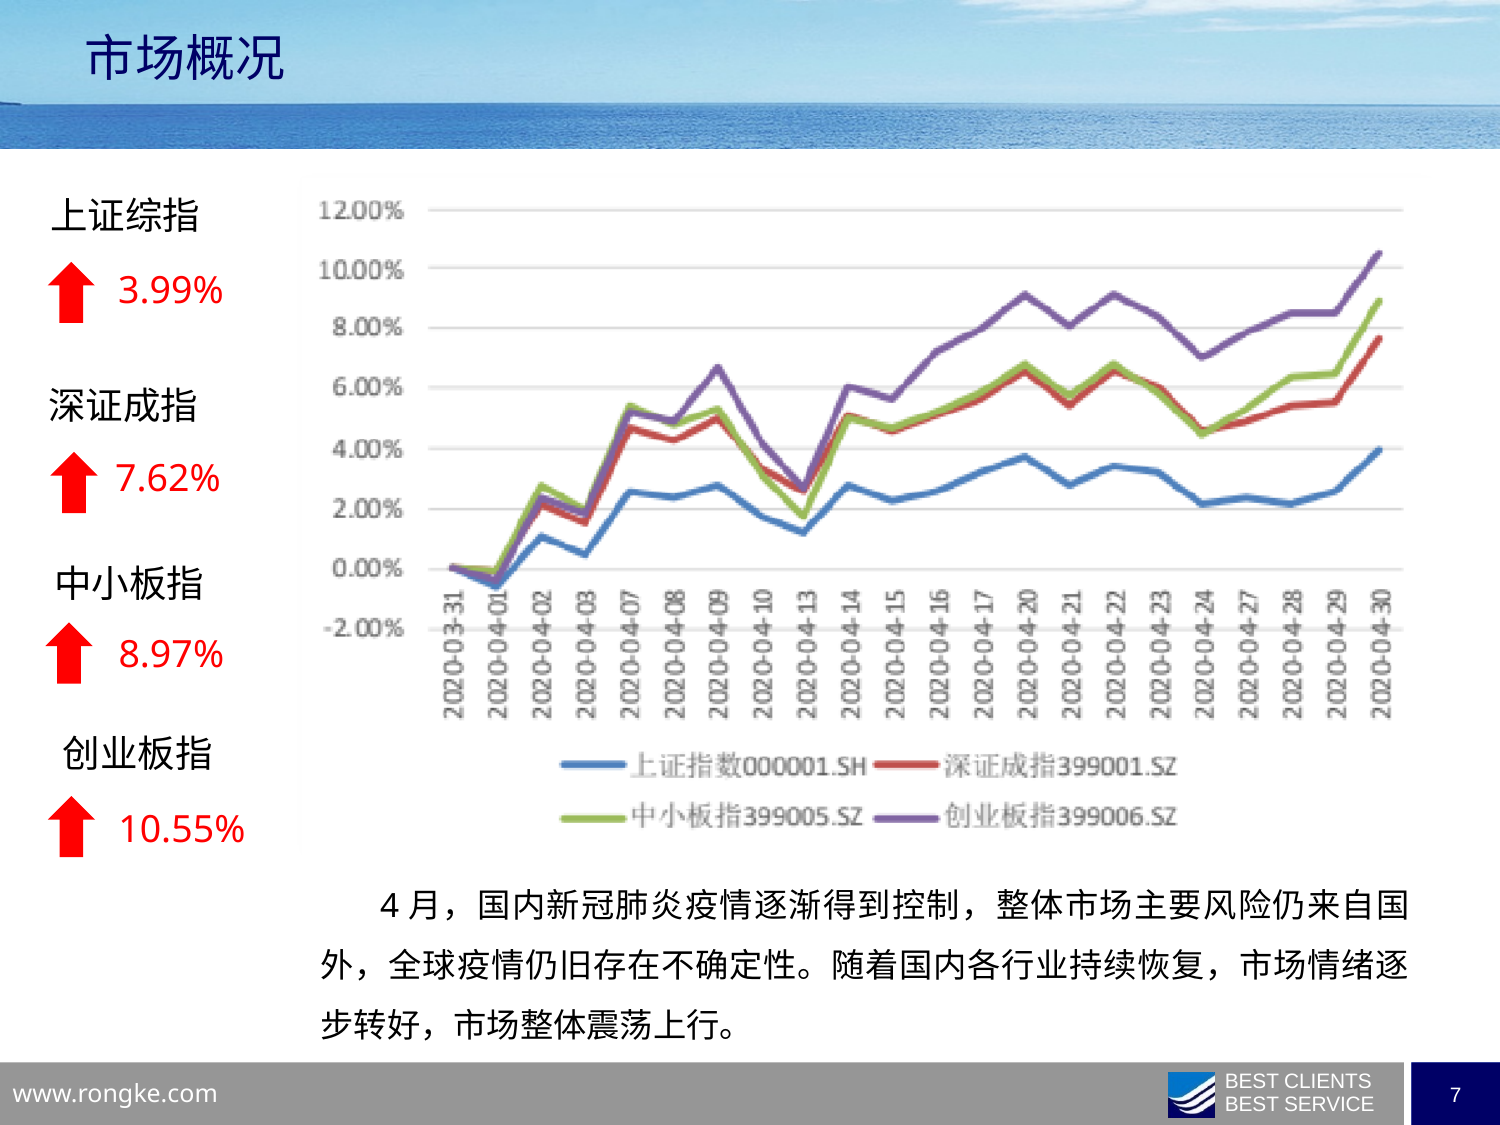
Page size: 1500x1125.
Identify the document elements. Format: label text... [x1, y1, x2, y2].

text_box 8.97% [103, 622, 240, 682]
picture [1168, 1072, 1215, 1118]
text_box [47, 261, 95, 323]
picture [0, 0, 1500, 149]
text_box [47, 796, 96, 858]
text_box 中小板指 [39, 552, 220, 613]
text_box 10.55% [103, 797, 261, 857]
text_box [45, 622, 93, 684]
text_box 3.99% [103, 258, 239, 319]
text_box 7.62% [100, 447, 236, 507]
text_box [50, 451, 98, 514]
text_box 上证综指 [35, 184, 215, 245]
text_box 深证成指 [33, 374, 214, 435]
text_box 4月，国内新冠肺炎疫情逐渐得到控制，整体市场主要风险仍来自国外，全球疫情仍旧存在不确定性。随着国内各行业持续恢复，市场情绪逐步转好，市场整体震荡上行。 [306, 866, 1426, 1052]
text_box 市场概况 [70, 18, 1421, 207]
picture [297, 173, 1435, 858]
text_box 创业板指 [47, 722, 228, 783]
